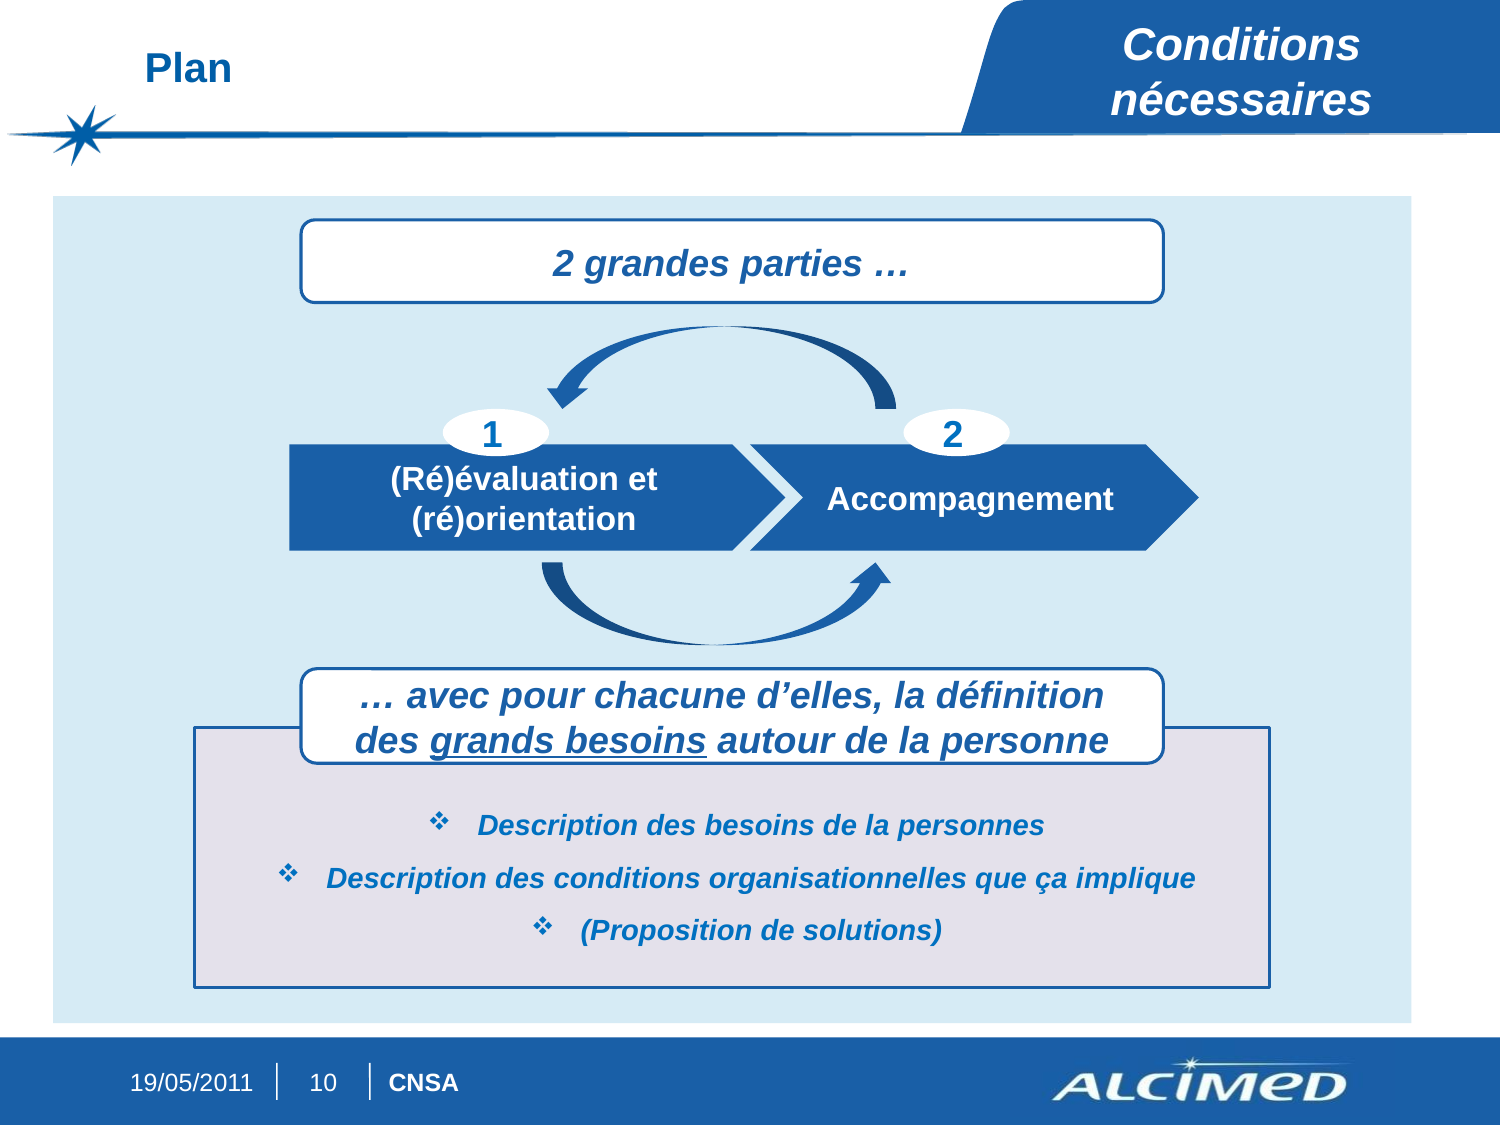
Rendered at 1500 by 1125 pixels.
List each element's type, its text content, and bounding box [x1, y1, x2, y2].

text_box 2 grandes parties … [301, 219, 1164, 303]
text_box [546, 326, 897, 409]
text_box (Ré)évaluation et (ré)orientation [289, 444, 786, 551]
text_box Conditions nécessaires [1023, 7, 1461, 67]
text_box [53, 196, 1412, 1024]
text_box Accompagnement [749, 444, 1199, 551]
picture [1010, 1040, 1395, 1117]
text_box … avec pour chacune d’elles, la définition des grands besoins autour de la personne [301, 668, 1164, 764]
text_box Plan [129, 36, 945, 97]
text_box 1 [442, 408, 550, 457]
text_box 2 [903, 408, 1010, 457]
text_box Description des besoins de la personnes Description des conditions organisationnelles que ça implique (Proposition de solutions) [194, 727, 1270, 988]
picture [7, 105, 1467, 166]
text_box [541, 562, 892, 646]
